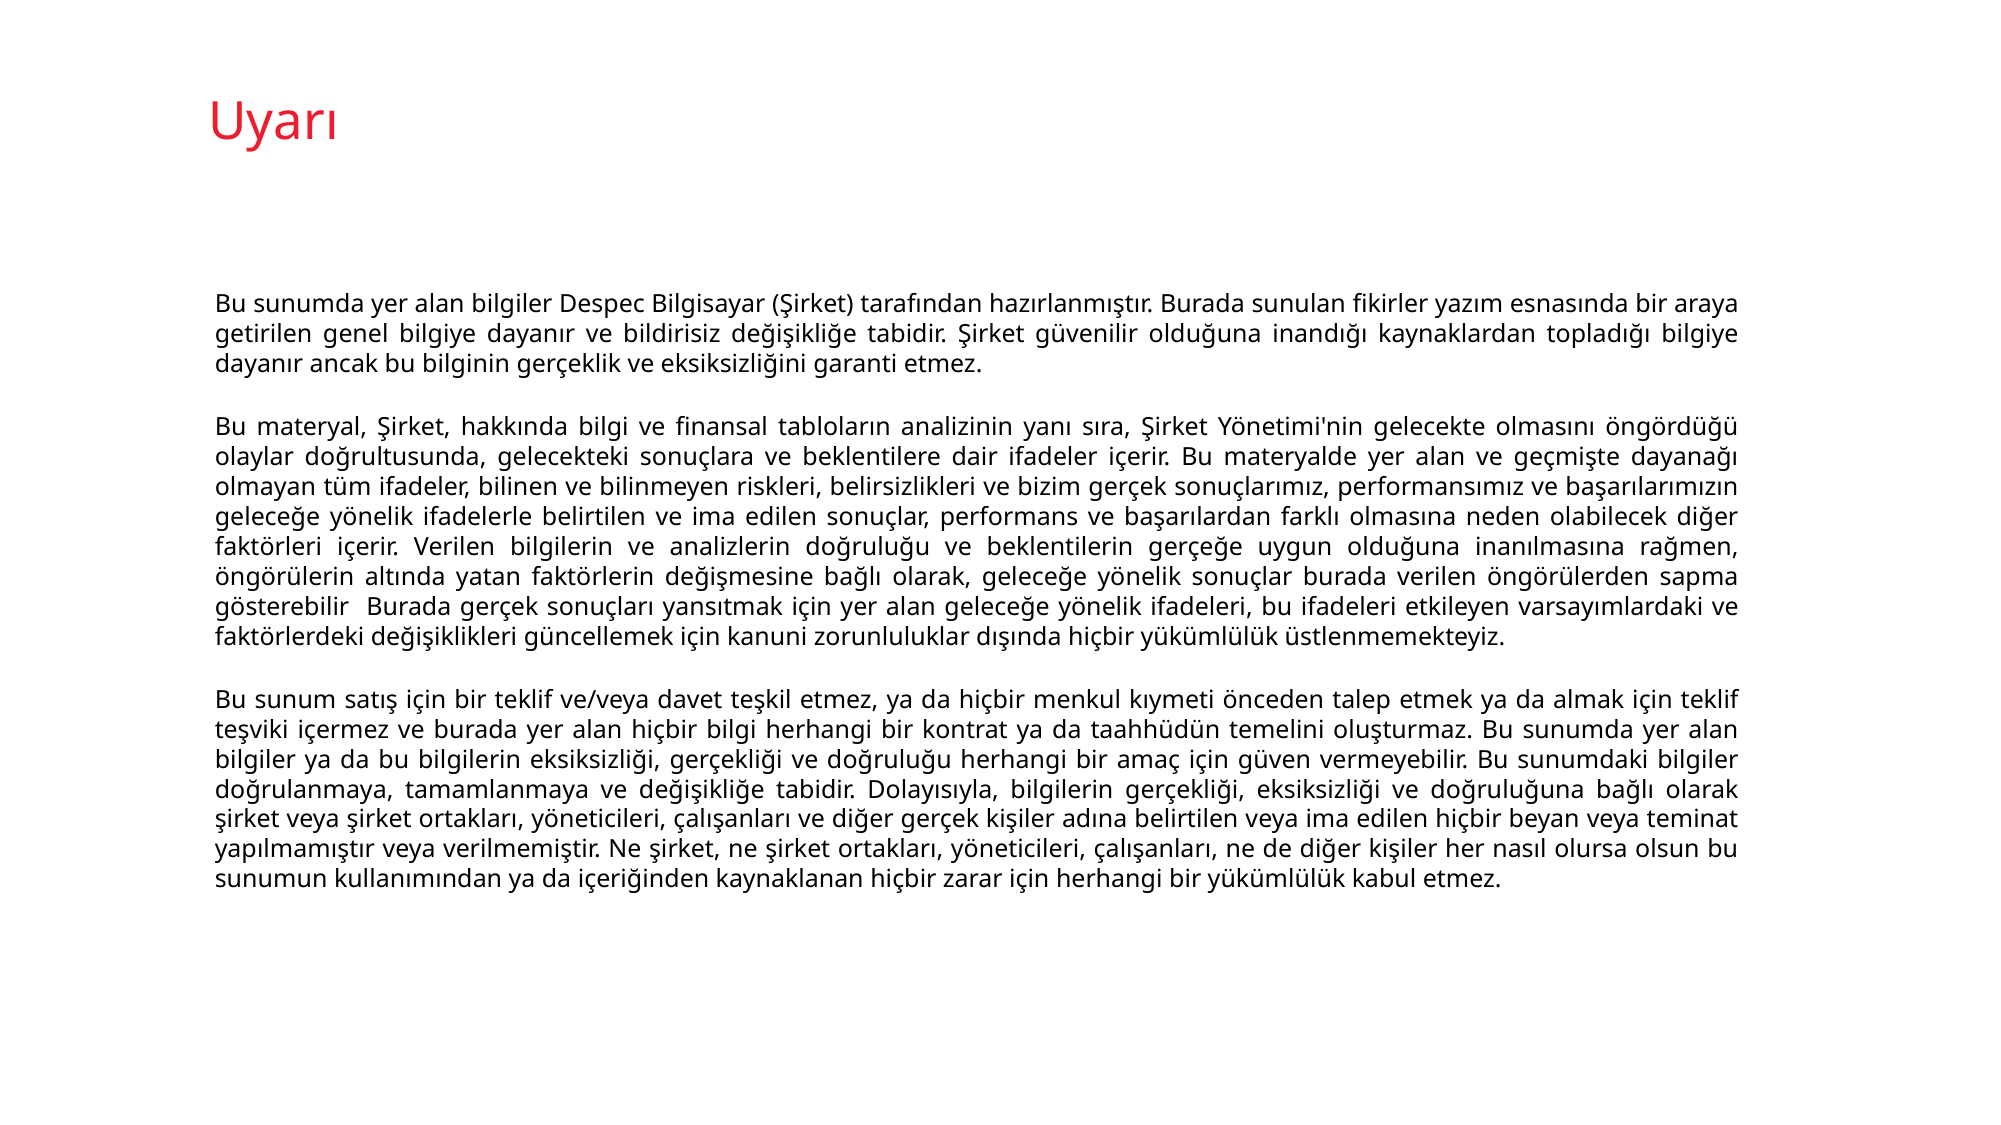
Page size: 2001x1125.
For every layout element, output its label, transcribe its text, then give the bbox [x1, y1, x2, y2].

text_box Uyarı [193, 79, 1125, 158]
text_box Bu sunumda yer alan bilgiler Despec Bilgisayar (Şirket) tarafından hazırlanmıştır. Burada sunulan fikirler yazım esnasında bir araya getirilen genel bilgiye dayanır ve bildirisiz değişikliğe tabidir. Şirket güvenilir olduğuna inandığı kaynaklardan topladığı bilgiye dayanır ancak bu bilginin gerçeklik ve eksiksizliğini garanti etmez. Bu materyal, Şirket, hakkında bilgi ve finansal tabloların analizinin yanı sıra, Şirket Yönetimi'nin gelecekte olmasını öngördüğü olaylar doğrultusunda, gelecekteki sonuçlara ve beklentilere dair ifadeler içerir. Bu materyalde yer alan ve geçmişte dayanağı olmayan tüm ifadeler, bilinen ve bilinmeyen riskleri, belirsizlikleri ve bizim gerçek sonuçlarımız, performansımız ve başarılarımızın geleceğe yönelik ifadelerle belirtilen ve ima edilen sonuçlar, performans ve başarılardan farklı olmasına neden olabilecek diğer faktörleri içerir. Verilen bilgilerin ve analizlerin doğruluğu ve beklentilerin gerçeğe uygun olduğuna inanılmasına rağmen, öngörülerin altında yatan faktörlerin değişmesine bağlı olarak, geleceğe yönelik sonuçlar burada verilen öngörülerden sapma gösterebilir Burada gerçek sonuçları yansıtmak için yer alan geleceğe yönelik ifadeleri, bu ifadeleri etkileyen varsayımlardaki ve faktörlerdeki değişiklikleri güncellemek için kanuni zorunluluklar dışında hiçbir yükümlülük üstlenmemekteyiz. Bu sunum satış için bir teklif ve/veya davet teşkil etmez, ya da hiçbir menkul kıymeti önceden talep etmek ya da almak için teklif teşviki içermez ve burada yer alan hiçbir bilgi herhangi bir kontrat ya da taahhüdün temelini oluşturmaz. Bu sunumda yer alan bilgiler ya da bu bilgilerin eksiksizliği, gerçekliği ve doğruluğu herhangi bir amaç için güven vermeyebilir. Bu sunumdaki bilgiler doğrulanmaya, tamamlanmaya ve değişikliğe tabidir. Dolayısıyla, bilgilerin gerçekliği, eksiksizliği ve doğruluğuna bağlı olarak şirket veya şirket ortakları, yöneticileri, çalışanları ve diğer gerçek kişiler adına belirtilen veya ima edilen hiçbir beyan veya teminat yapılmamıştır veya verilmemiştir. Ne şirket, ne şirket ortakları, yöneticileri, çalışanları, ne de diğer kişiler her nasıl olursa olsun bu sunumun kullanımından ya da içeriğinden kaynaklanan hiçbir zarar için herhangi bir yükümlülük kabul etmez. [199, 279, 1756, 941]
